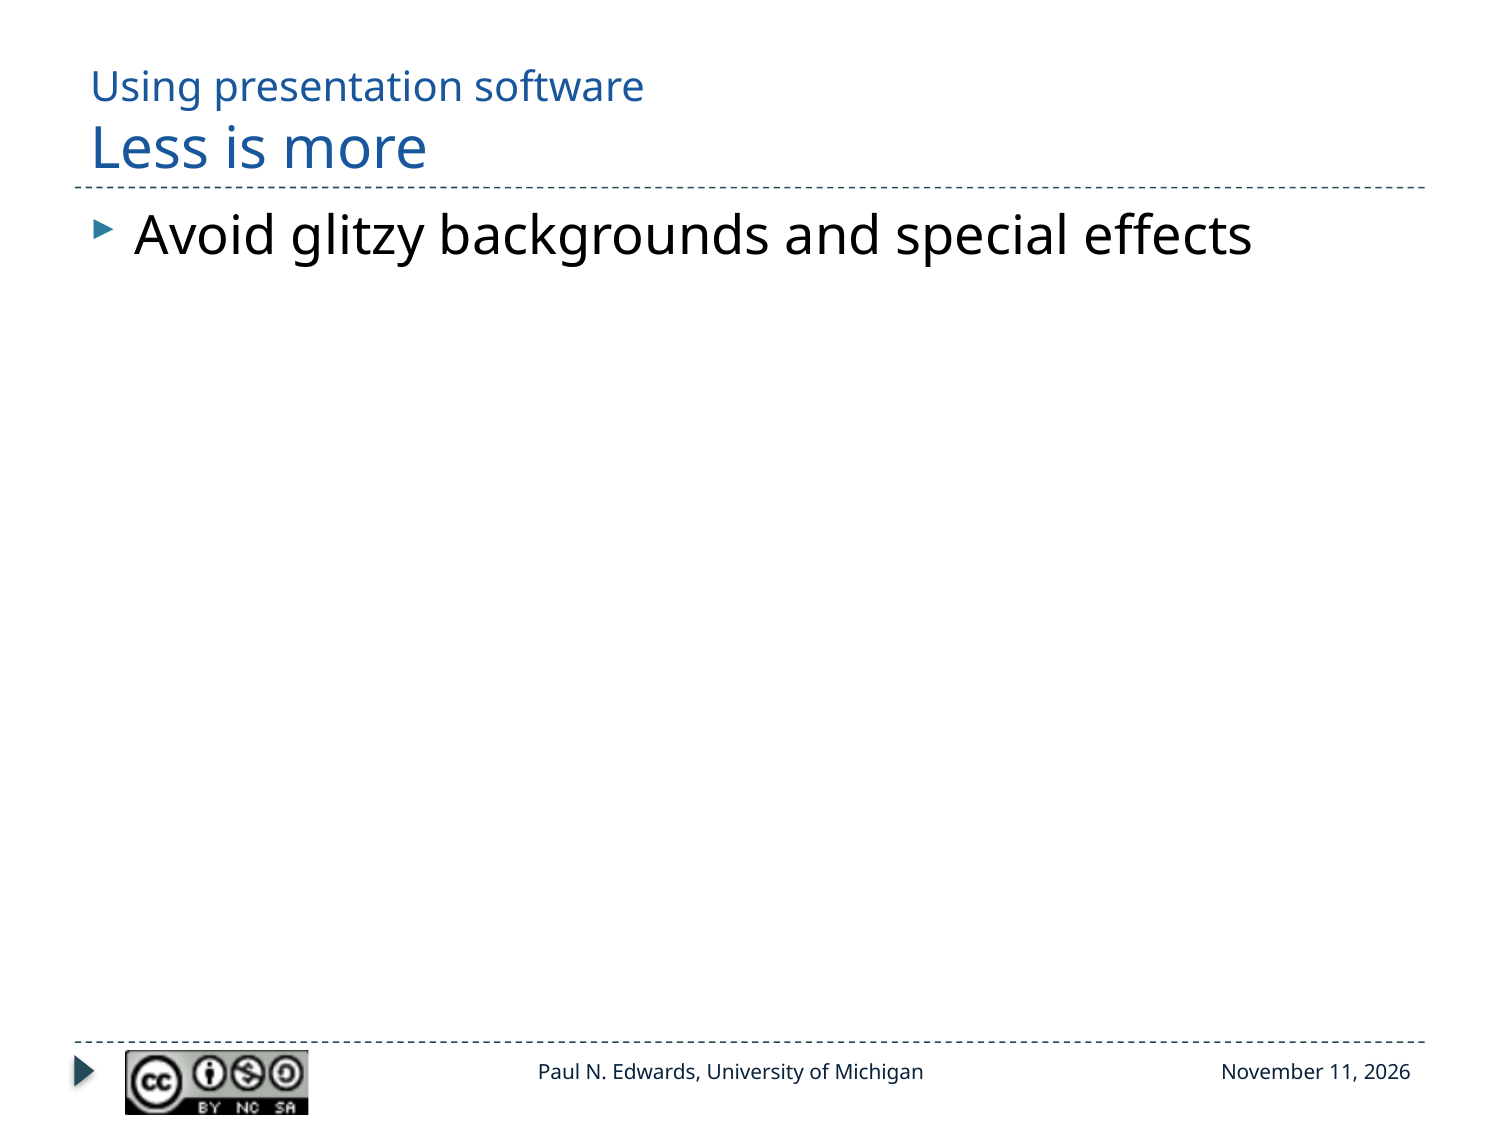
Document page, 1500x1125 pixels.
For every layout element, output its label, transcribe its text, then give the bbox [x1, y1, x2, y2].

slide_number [1051, 1042, 1426, 1103]
title Using presentation software Less is more [75, 24, 1425, 188]
list Avoid glitzy backgrounds and special effects [75, 200, 1425, 1010]
footer Paul N. Edwards, University of Michigan [475, 1042, 1051, 1103]
picture [124, 1049, 309, 1115]
